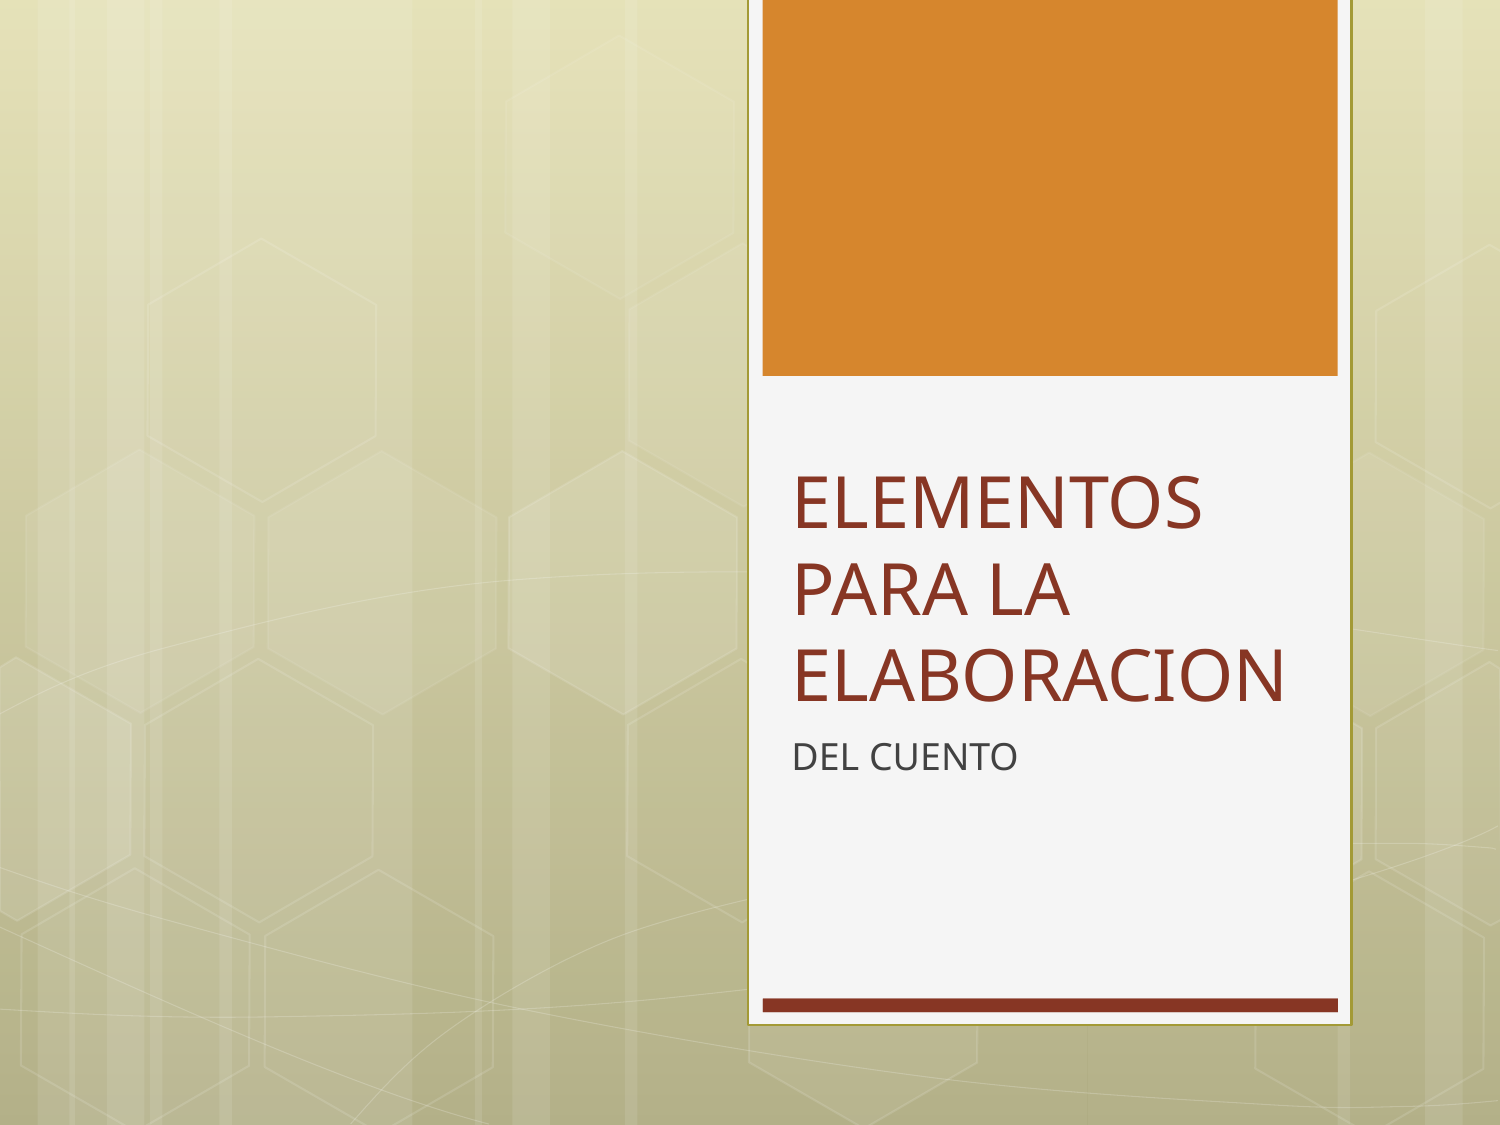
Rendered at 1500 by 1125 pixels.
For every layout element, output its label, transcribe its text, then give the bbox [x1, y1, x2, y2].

title ELEMENTOS PARA LA ELABORACION [776, 444, 1320, 724]
subtitle DEL CUENTO [776, 725, 1320, 933]
